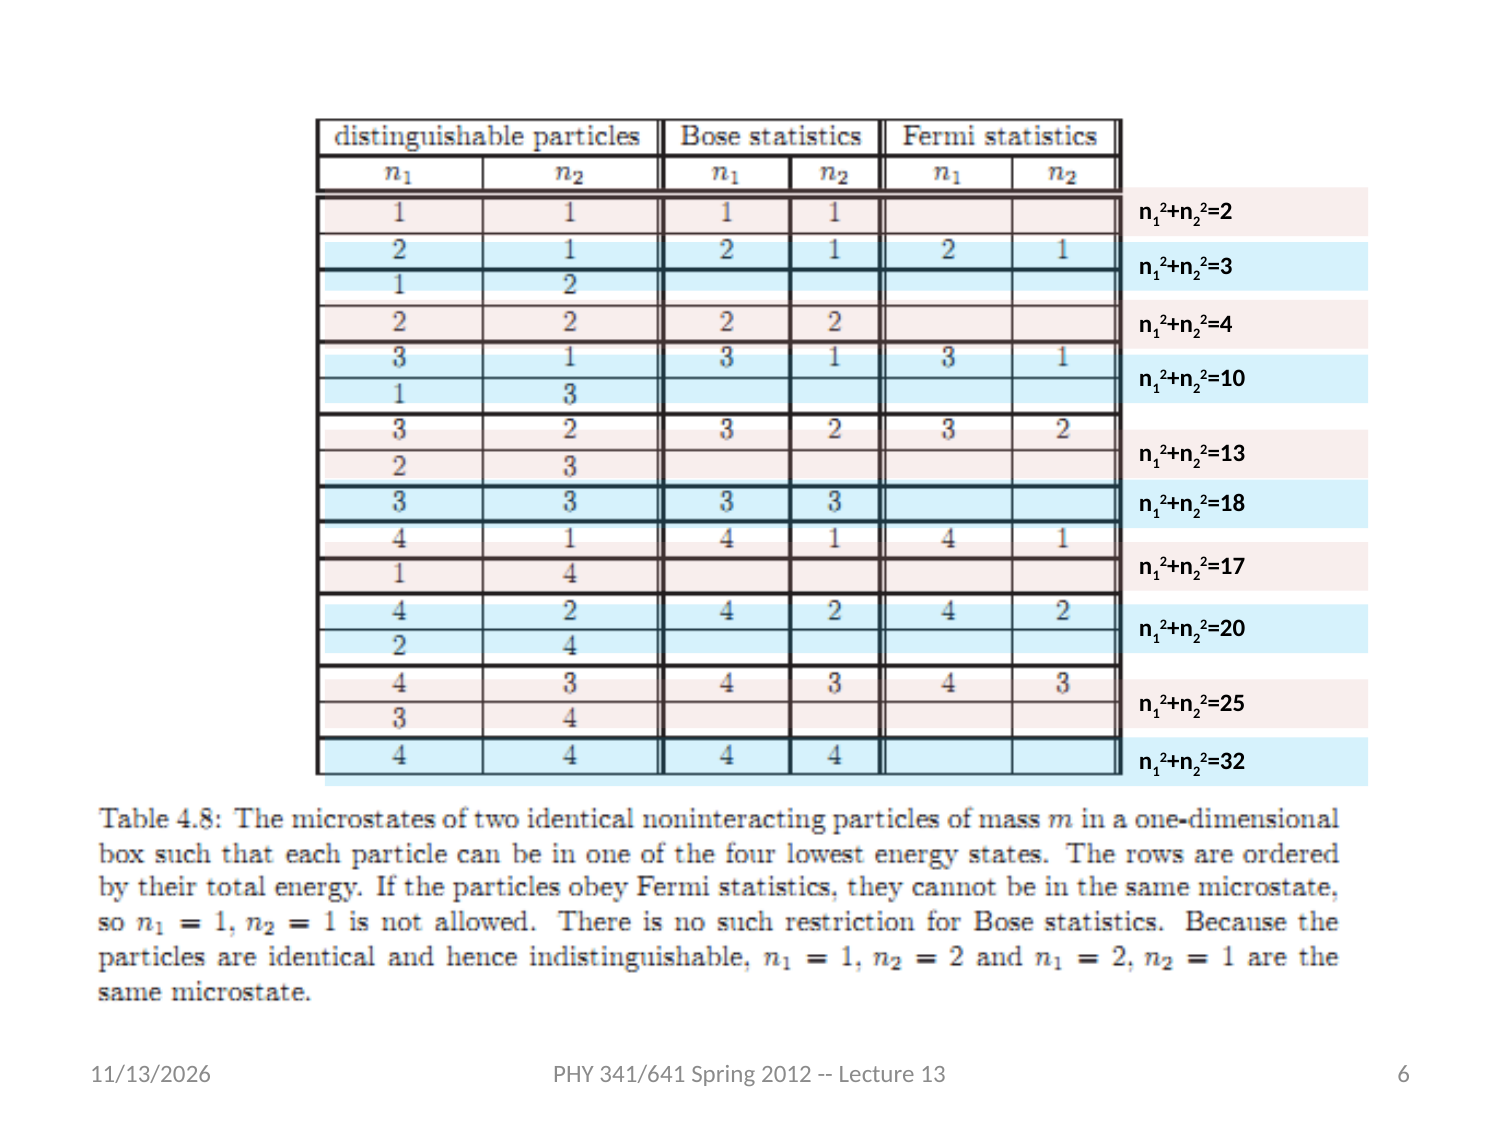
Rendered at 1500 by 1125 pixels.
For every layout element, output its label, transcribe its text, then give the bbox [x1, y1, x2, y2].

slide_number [75, 1042, 425, 1103]
slide_number 6 [1074, 1042, 1425, 1103]
footer PHY 341/641 Spring 2012 -- Lecture 13 [512, 1042, 988, 1103]
picture [74, 99, 1369, 1023]
